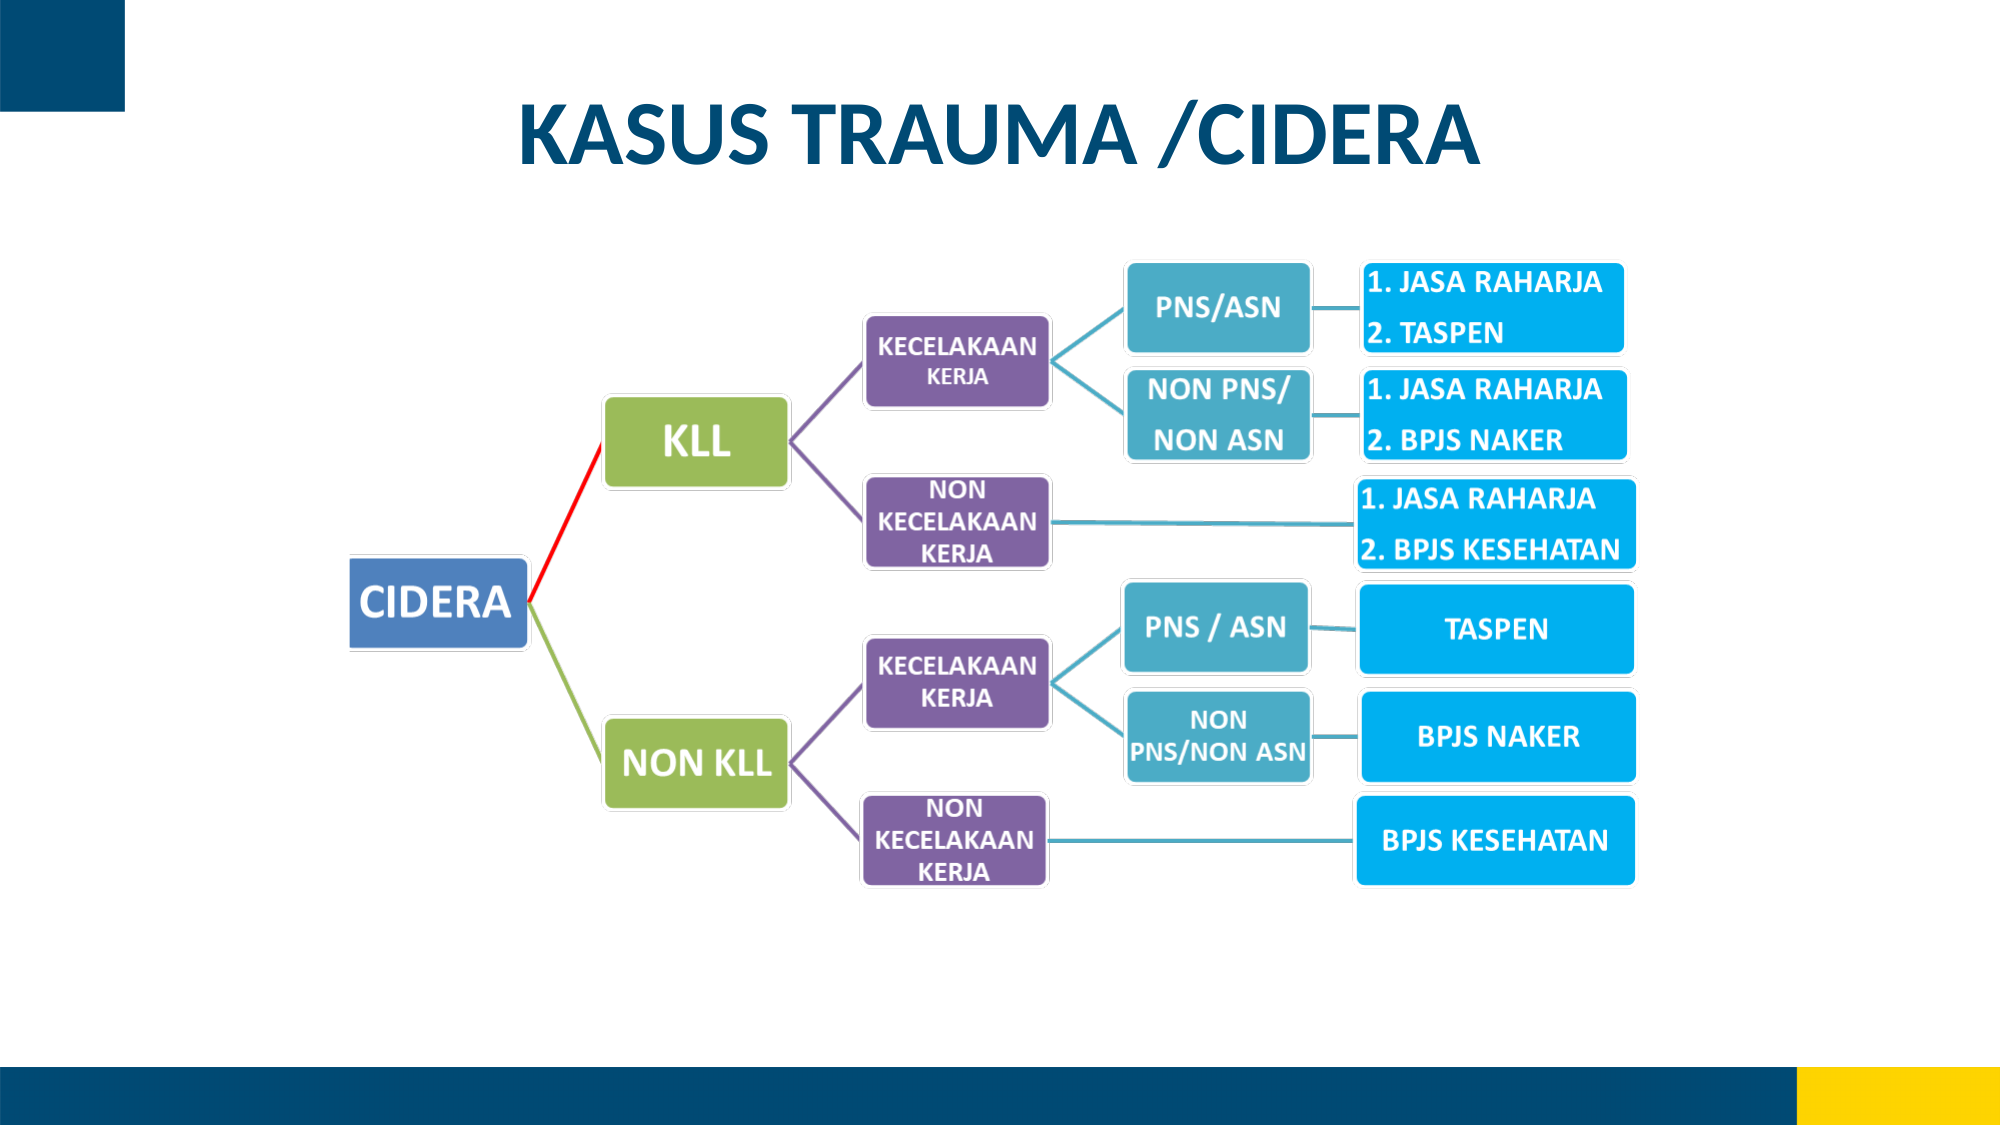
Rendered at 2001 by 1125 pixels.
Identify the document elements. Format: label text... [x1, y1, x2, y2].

picture [0, 1067, 2000, 1125]
picture [349, 238, 1651, 926]
text_box KASUS TRAUMA /CIDERA [424, 29, 1576, 238]
picture [0, 0, 125, 112]
